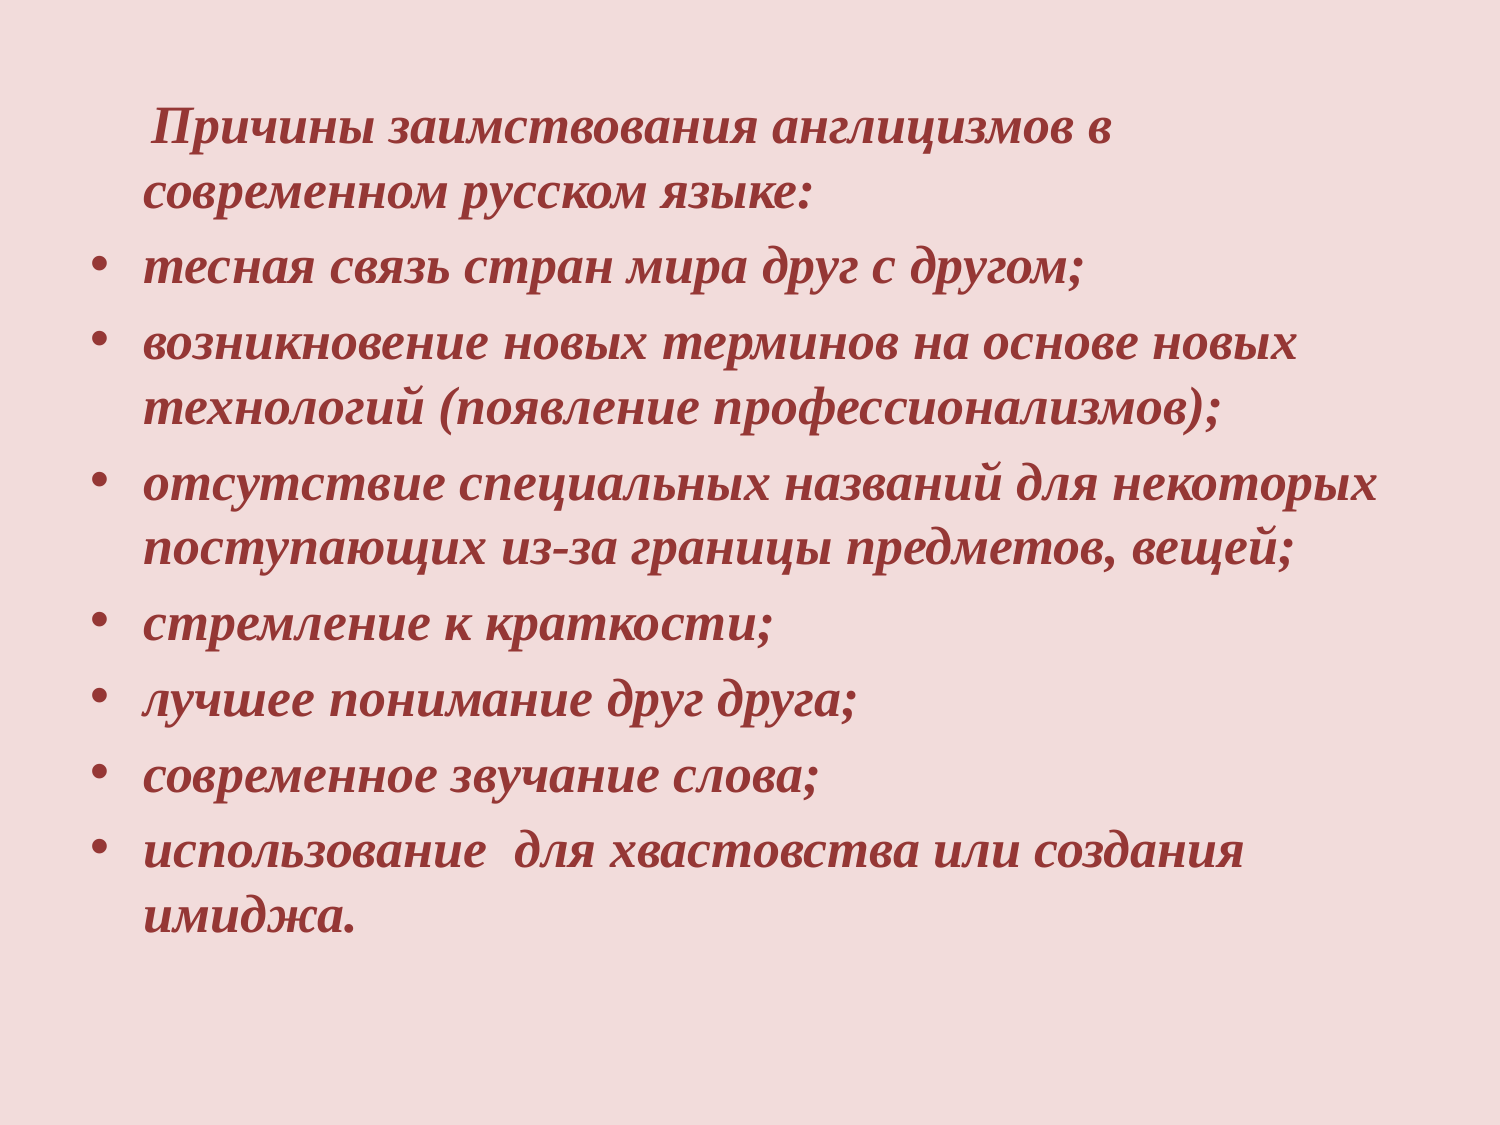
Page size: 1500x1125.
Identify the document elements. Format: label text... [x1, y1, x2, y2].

list Причины заимствования англицизмов в современном русском языке: тесная связь стран мира друг с другом; возникновение новых терминов на основе новых технологий (появление профессионализмов); отсутствие специальных названий для некоторых поступающих из-за границы предметов, вещей; стремление к краткости; лучшее понимание друг друга; современное звучание слова; использование для хвастовства или создания имиджа. [75, 82, 1425, 1005]
